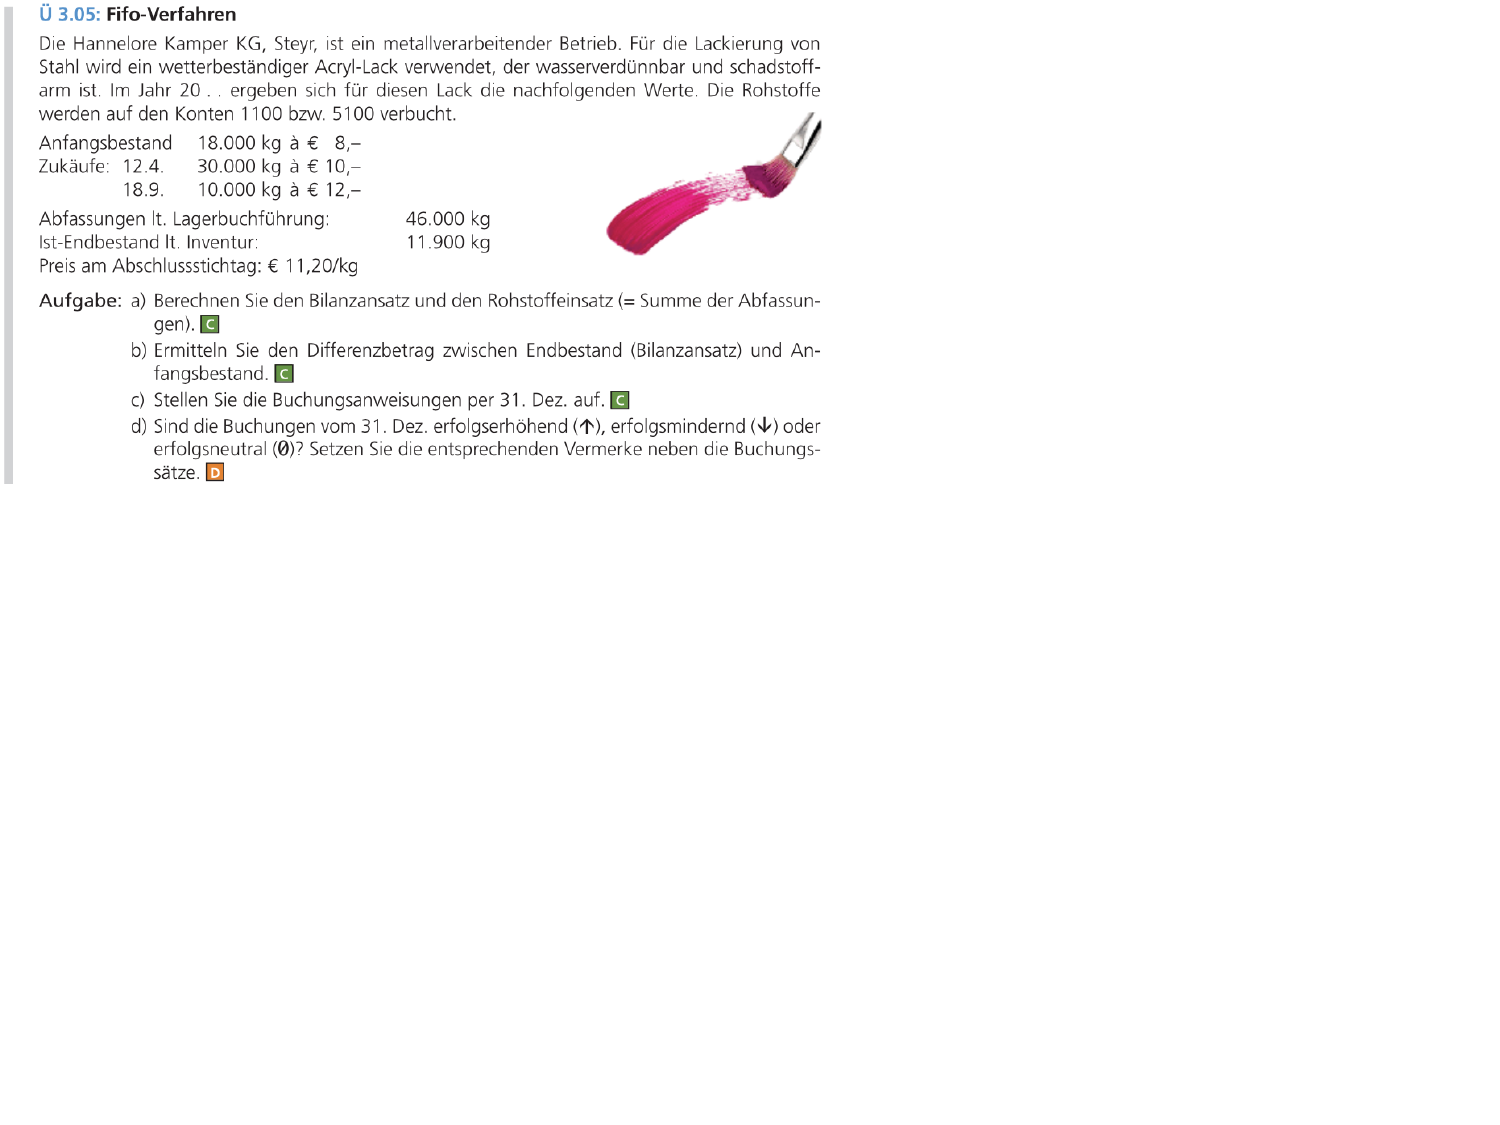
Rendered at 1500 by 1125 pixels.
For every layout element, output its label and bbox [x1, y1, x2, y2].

picture [0, 0, 863, 484]
